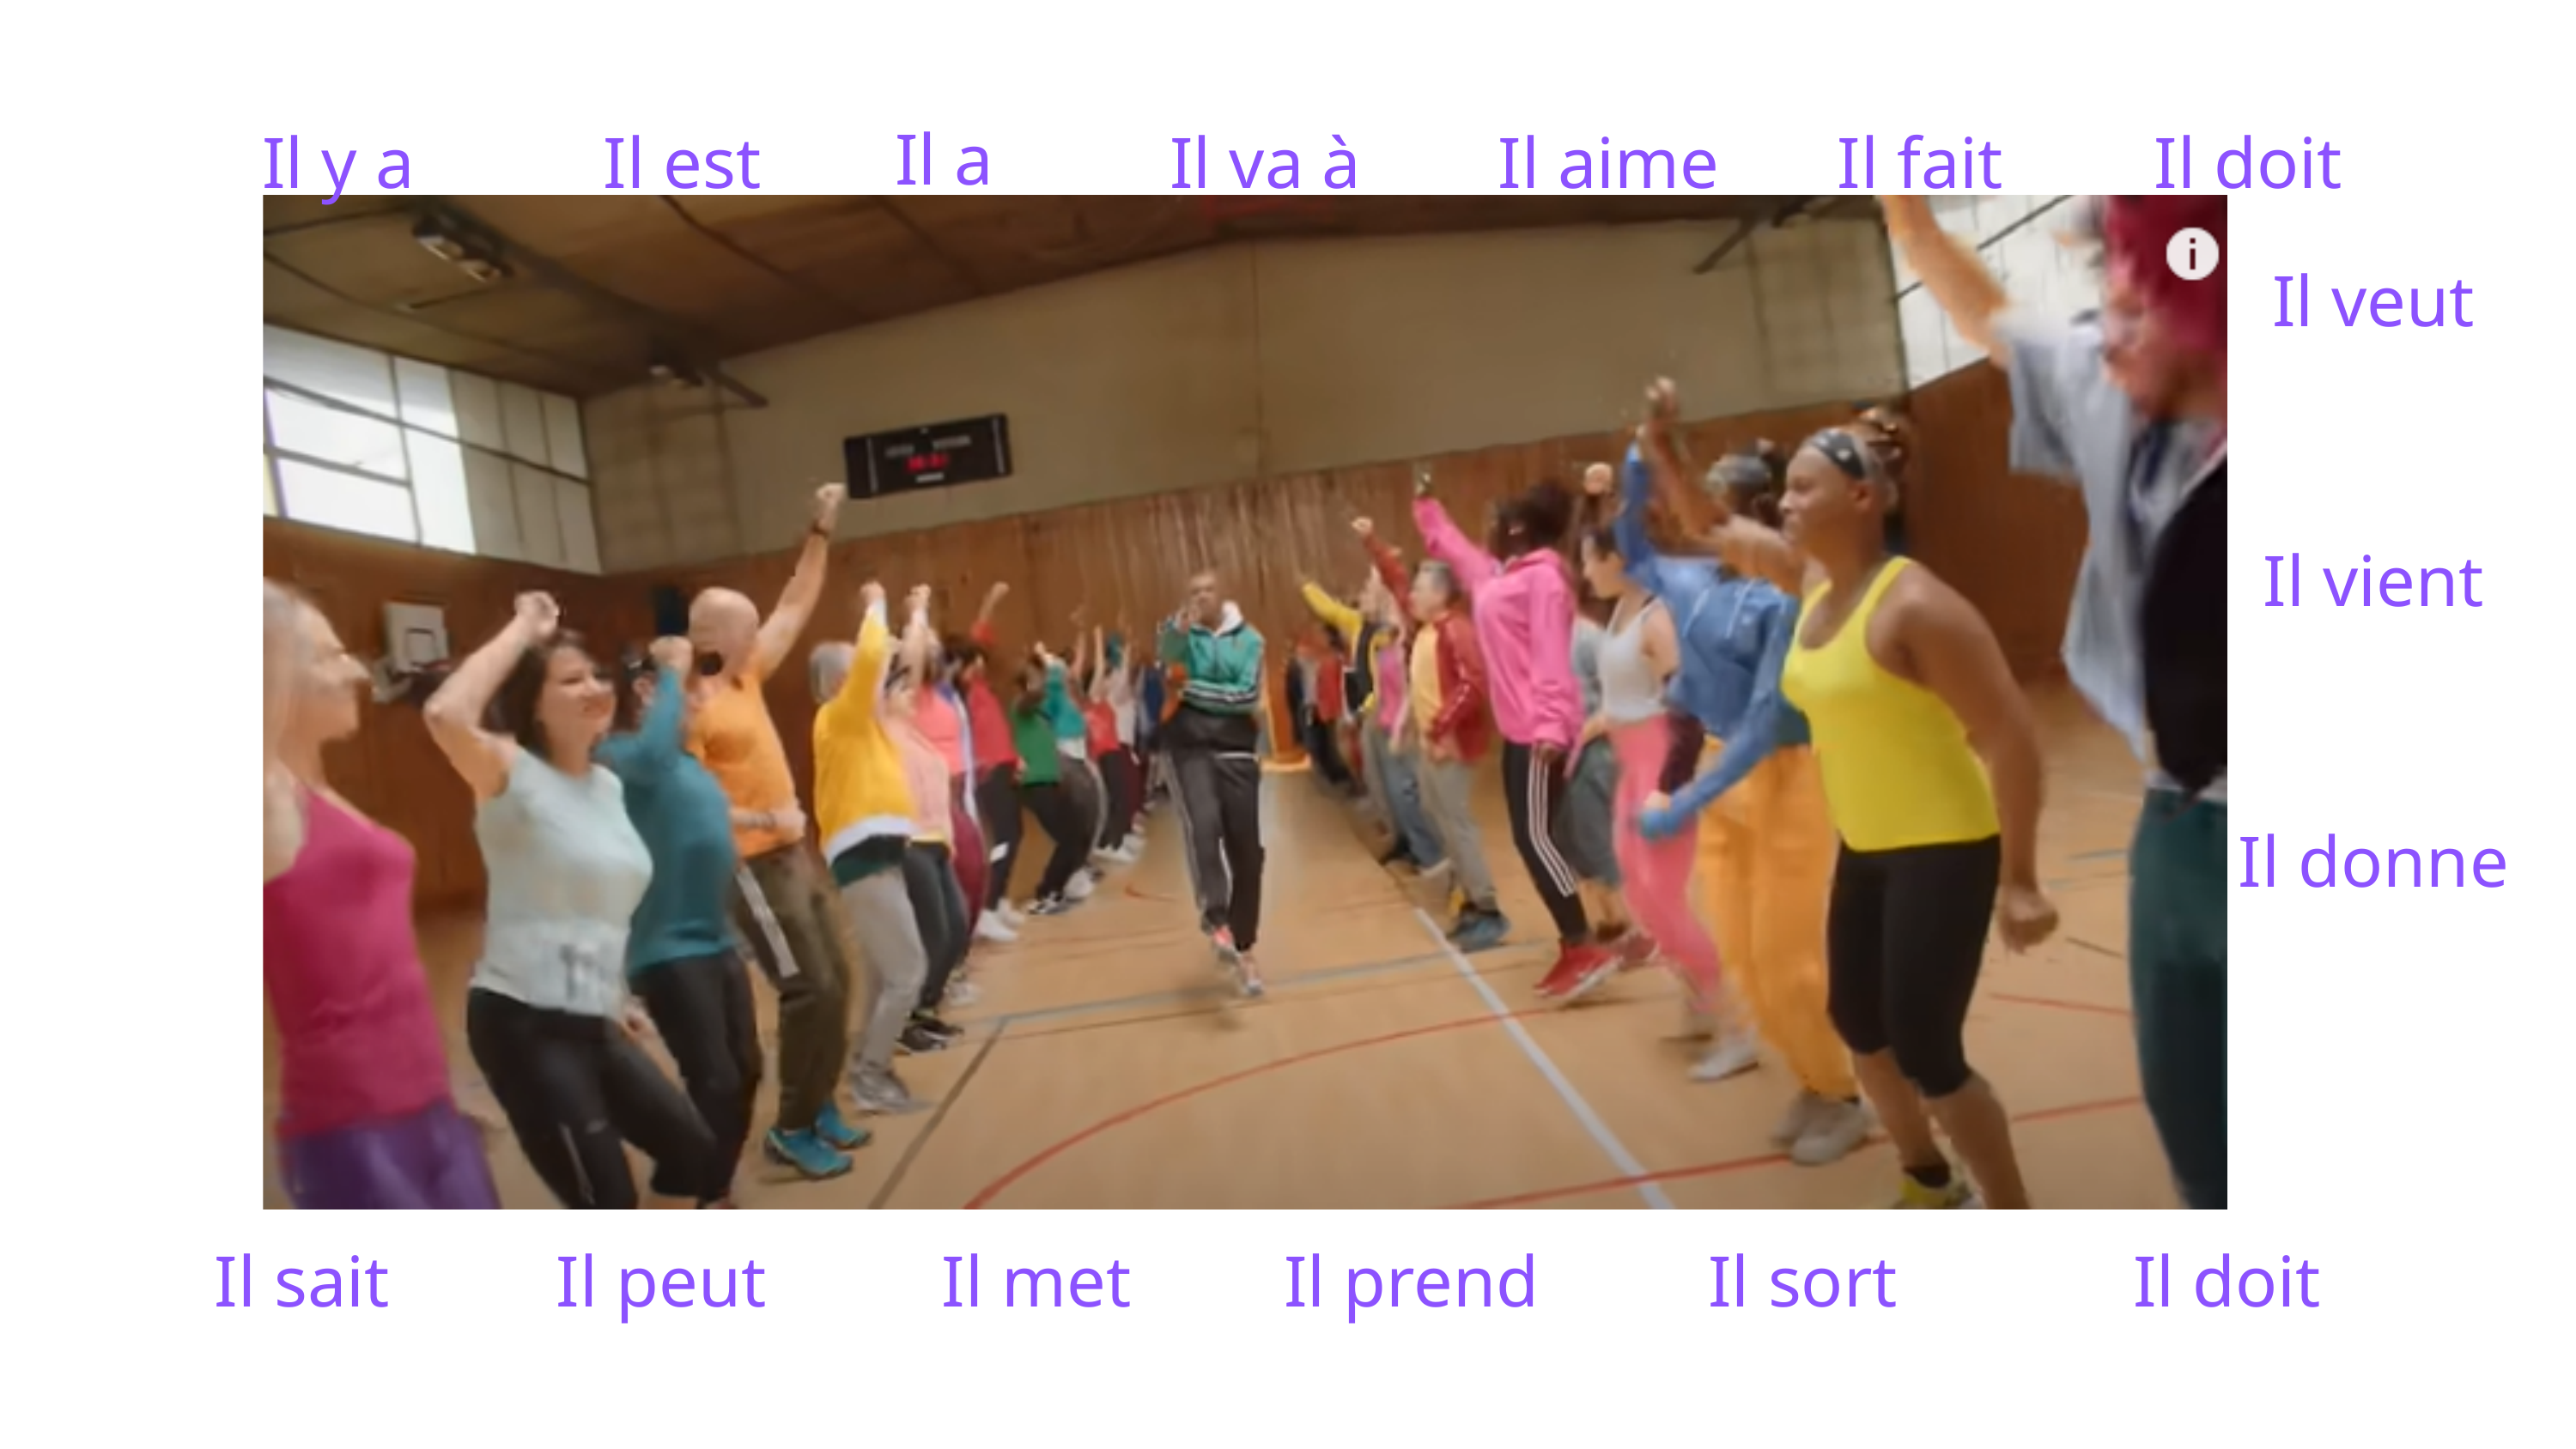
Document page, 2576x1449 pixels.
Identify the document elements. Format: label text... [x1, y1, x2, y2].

text_box Il fait [1773, 105, 2067, 203]
text_box Il y a [213, 105, 465, 203]
text_box Il peut [514, 1222, 808, 1321]
text_box Il aime [1462, 105, 1756, 203]
text_box Il est [556, 105, 808, 203]
text_box Il sait [155, 1222, 449, 1321]
text_box Il met [911, 1222, 1163, 1321]
text_box Il doit [2081, 1222, 2374, 1321]
text_box [263, 195, 2227, 1210]
text_box Il doit [2101, 105, 2395, 203]
text_box Il sort [1656, 1222, 1950, 1321]
text_box Il a [848, 101, 1059, 200]
text_box Il donne [2206, 803, 2541, 901]
text_box Il vient [2206, 523, 2541, 621]
text_box Il veut [2227, 243, 2520, 341]
text_box Il prend [1244, 1222, 1579, 1321]
text_box Il va à [1119, 105, 1413, 203]
